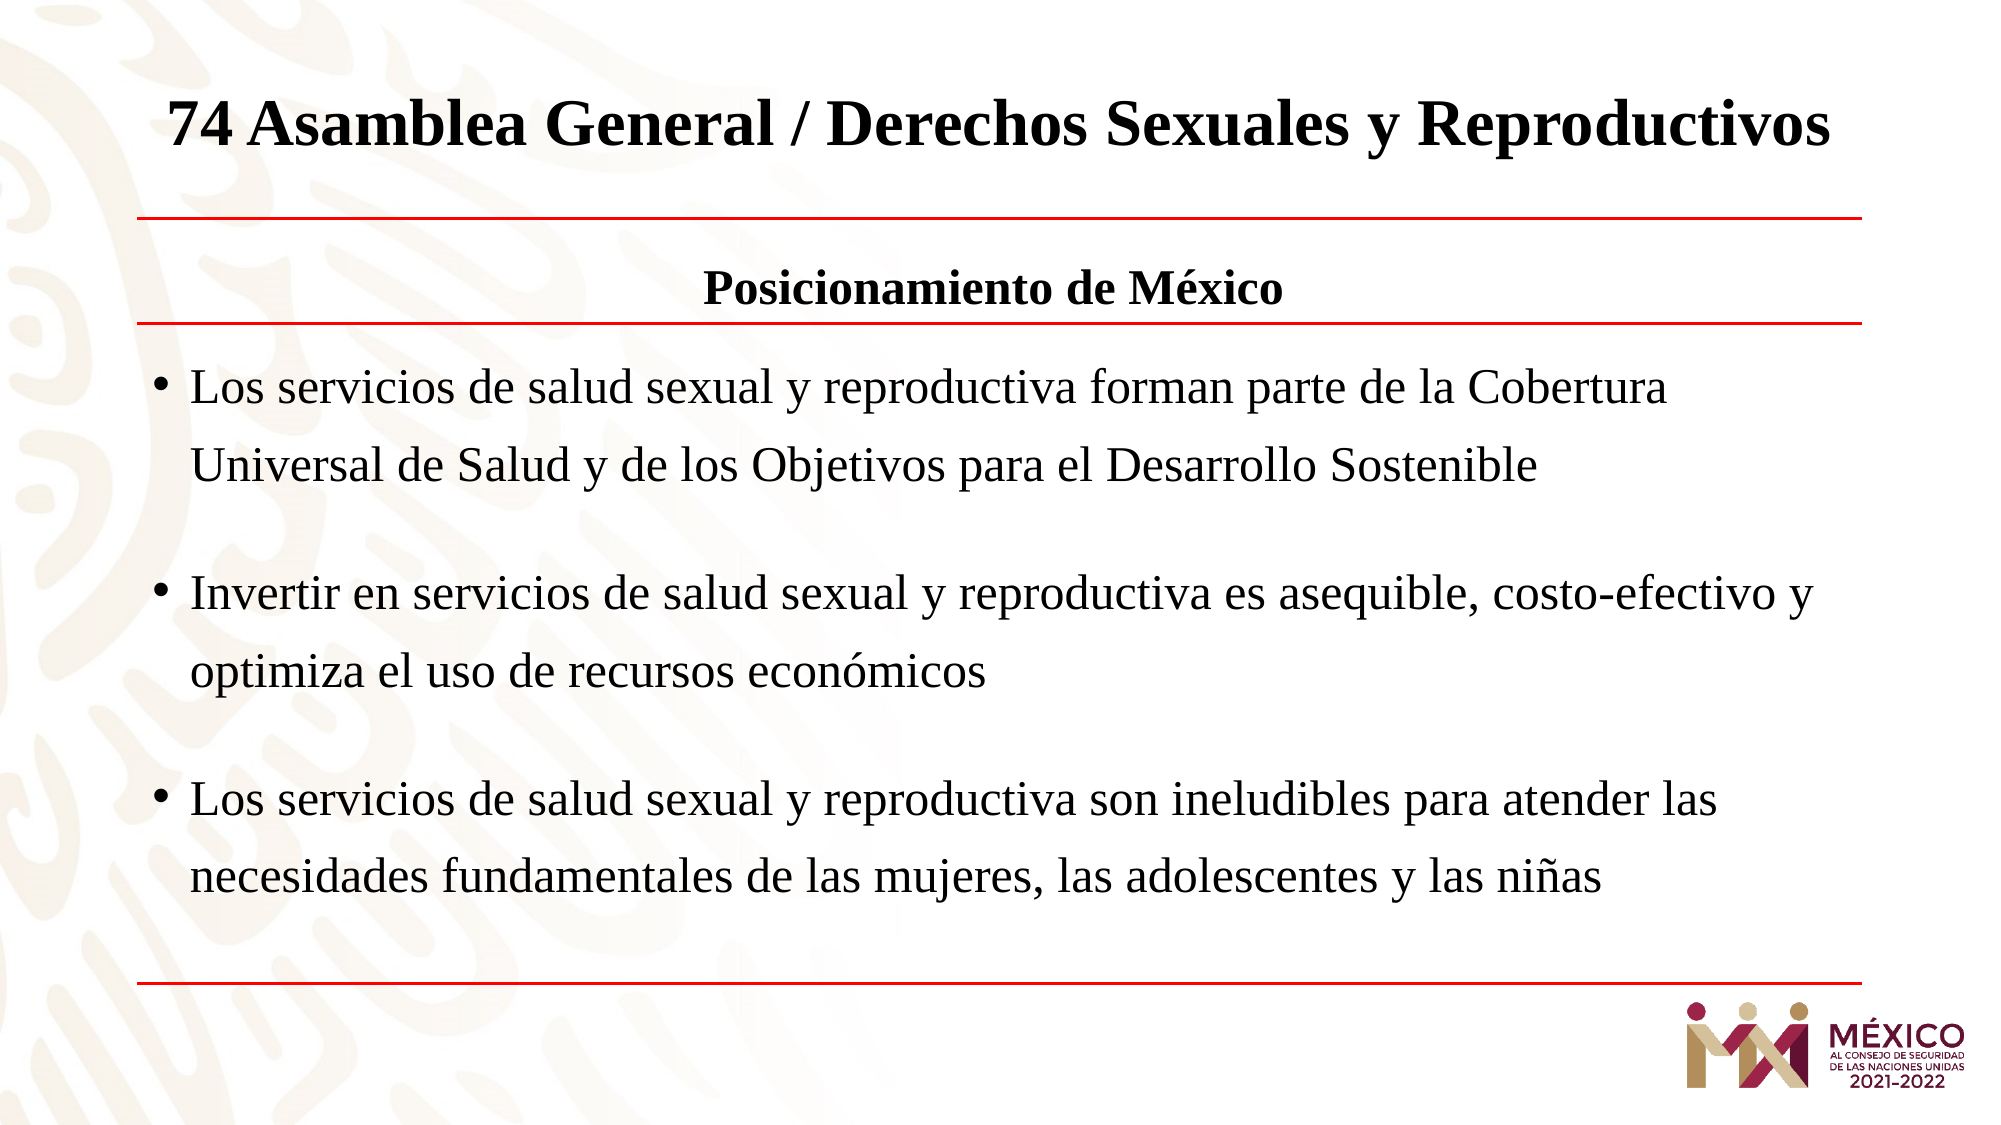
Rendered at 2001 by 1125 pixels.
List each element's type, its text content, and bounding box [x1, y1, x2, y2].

title 74 Asamblea General / Derechos Sexuales y Reproductivos [137, 59, 1863, 189]
picture [0, 0, 2001, 1125]
text_box Posicionamiento de México Los servicios de salud sexual y reproductiva forman parte de la Cobertura Universal de Salud y de los Objetivos para el Desarrollo Sostenible Invertir en servicios de salud sexual y reproductiva es asequible, costo-efectivo y optimiza el uso de recursos económicos Los servicios de salud sexual y reproductiva son ineludibles para atender las necesidades fundamentales de las mujeres, las adolescentes y las niñas [137, 324, 1863, 907]
text_box Posicionamiento de México Los servicios de salud sexual y reproductiva forman parte de la Cobertura Universal de Salud y de los Objetivos para el Desarrollo Sostenible Invertir en servicios de salud sexual y reproductiva es asequible, costo-efectivo y optimiza el uso de recursos económicos Los servicios de salud sexual y reproductiva son ineludibles para atender las necesidades fundamentales de las mujeres, las adolescentes y las niñas [137, 228, 1863, 323]
